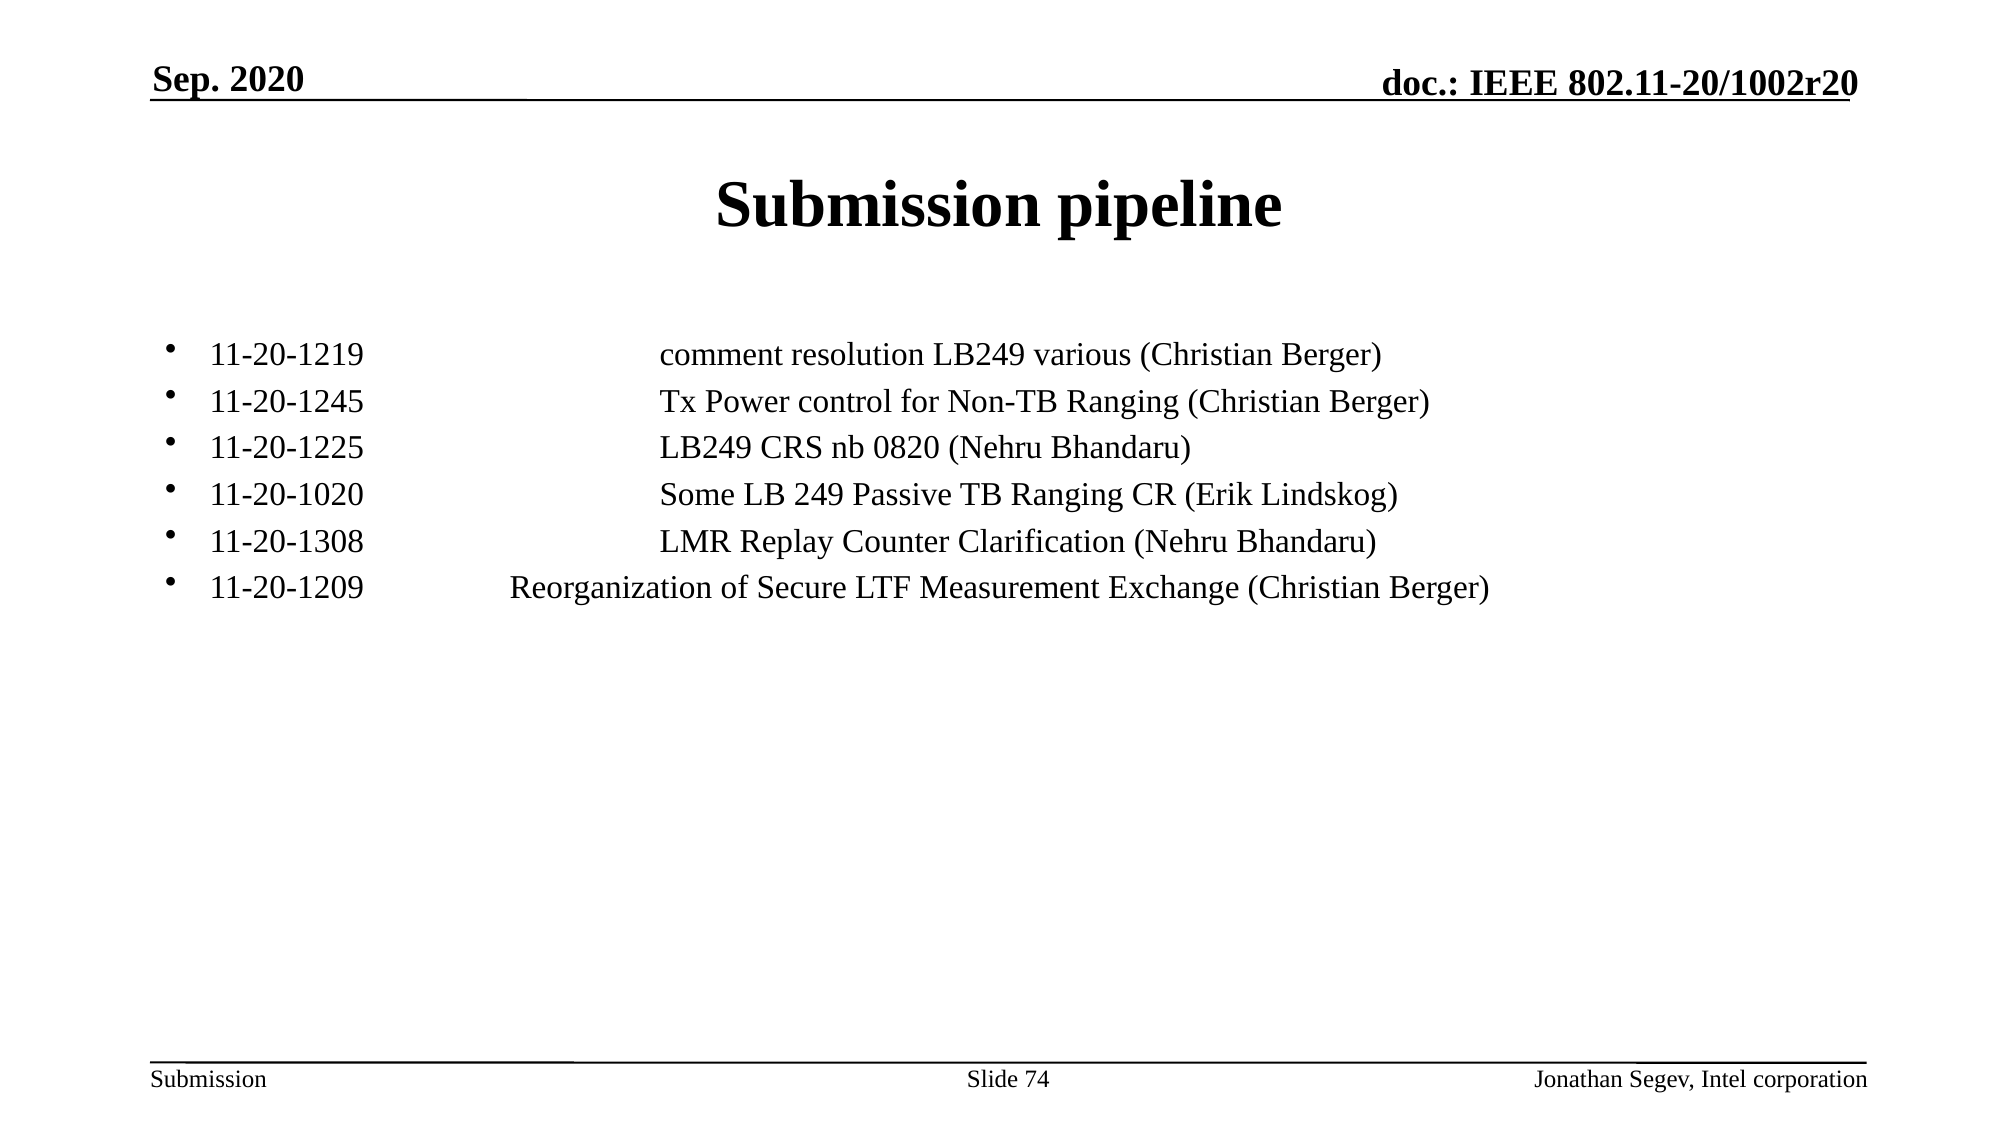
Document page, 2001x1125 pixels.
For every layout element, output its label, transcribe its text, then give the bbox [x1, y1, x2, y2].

footer Jonathan Segev, Intel corporation [1171, 1061, 1869, 1093]
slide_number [152, 54, 563, 100]
list 11-20-1219 comment resolution LB249 various (Christian Berger) 11-20-1245 Tx Power control for Non-TB Ranging (Christian Berger) 11-20-1225 LB249 CRS nb 0820 (Nehru Bhandaru) 11-20-1020 Some LB 249 Passive TB Ranging CR (Erik Lindskog) 11-20-1308 LMR Replay Counter Clarification (Nehru Bhandaru) 11-20-1209 Reorganization of Secure LTF Measurement Exchange (Christian Berger) [149, 324, 1850, 1000]
title Submission pipeline [149, 112, 1850, 288]
slide_number Slide 74 [950, 1061, 1067, 1123]
